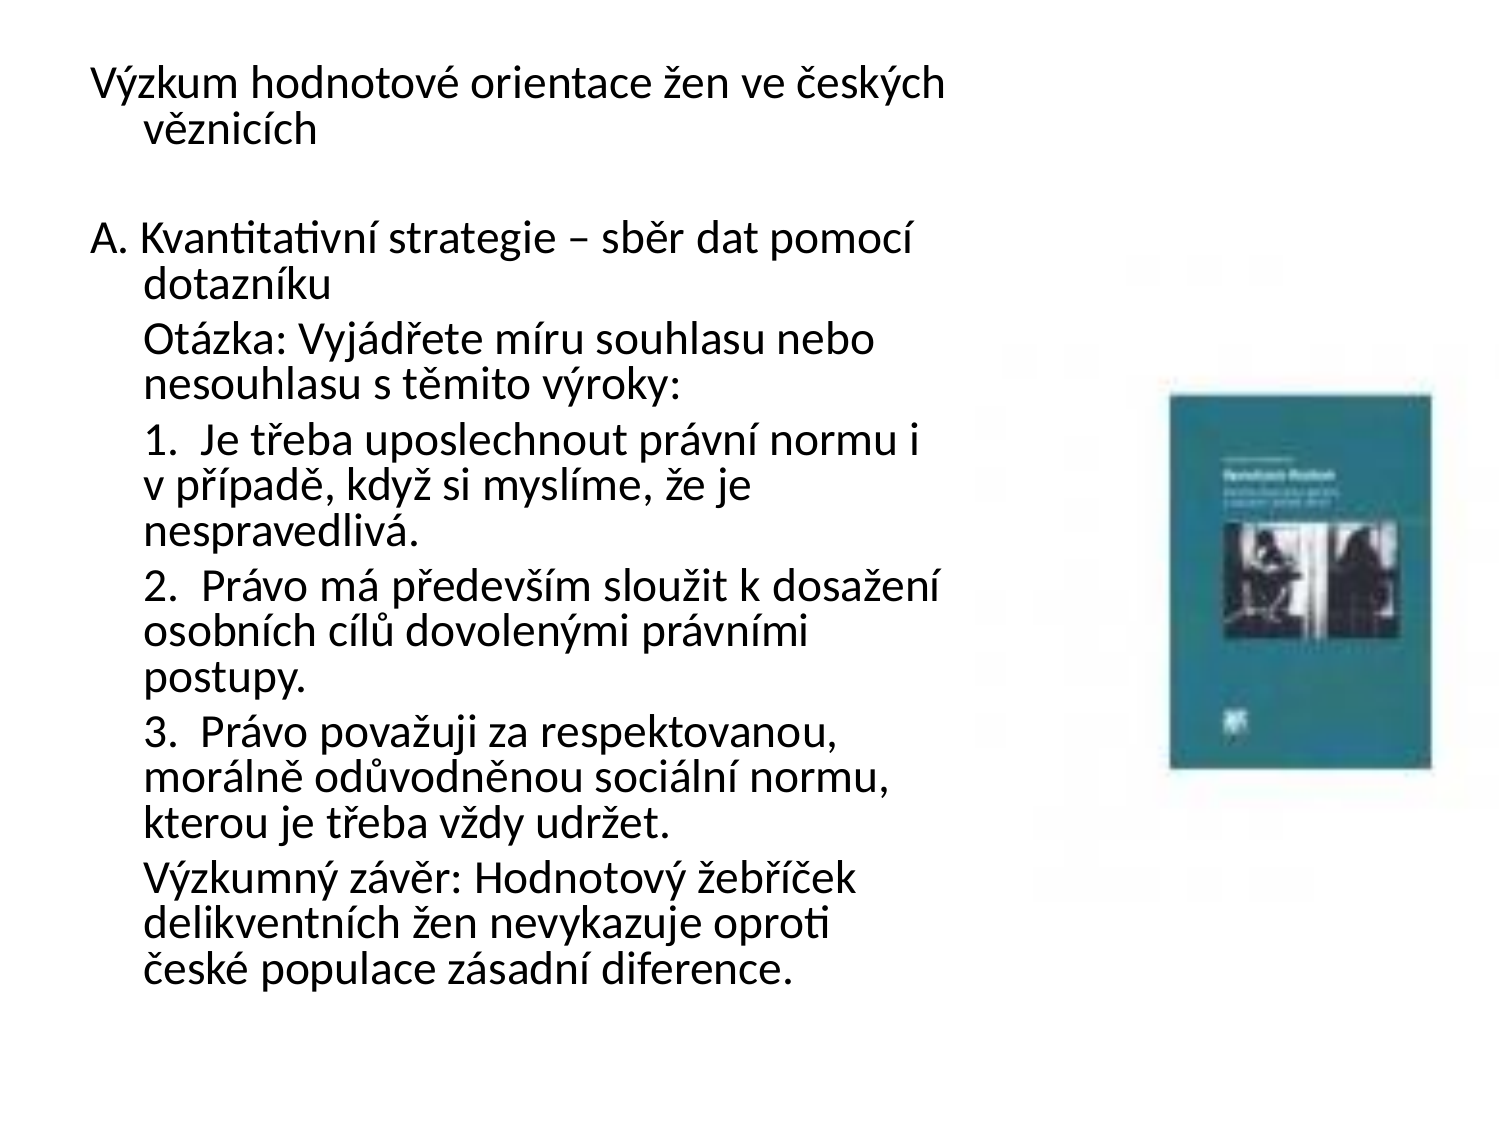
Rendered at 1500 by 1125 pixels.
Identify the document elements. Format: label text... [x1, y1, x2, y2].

picture [975, 255, 1500, 909]
list Výzkum hodnotové orientace žen ve českých věznicích A. Kvantitativní strategie – sběr dat pomocí dotazníku Otázka: Vyjádřete míru souhlasu nebo nesouhlasu s těmito výroky: 1. Je třeba uposlechnout právní normu i v případě, když si myslíme, že je nespravedlivá. 2. Právo má především sloužit k dosažení osobních cílů dovolenými právními postupy. 3. Právo považuji za respektovanou, morálně odůvodněnou sociální normu, kterou je třeba vždy udržet. Výzkumný závěr: Hodnotový žebříček delikventních žen nevykazuje oproti české populace zásadní diference. [75, 54, 963, 1005]
